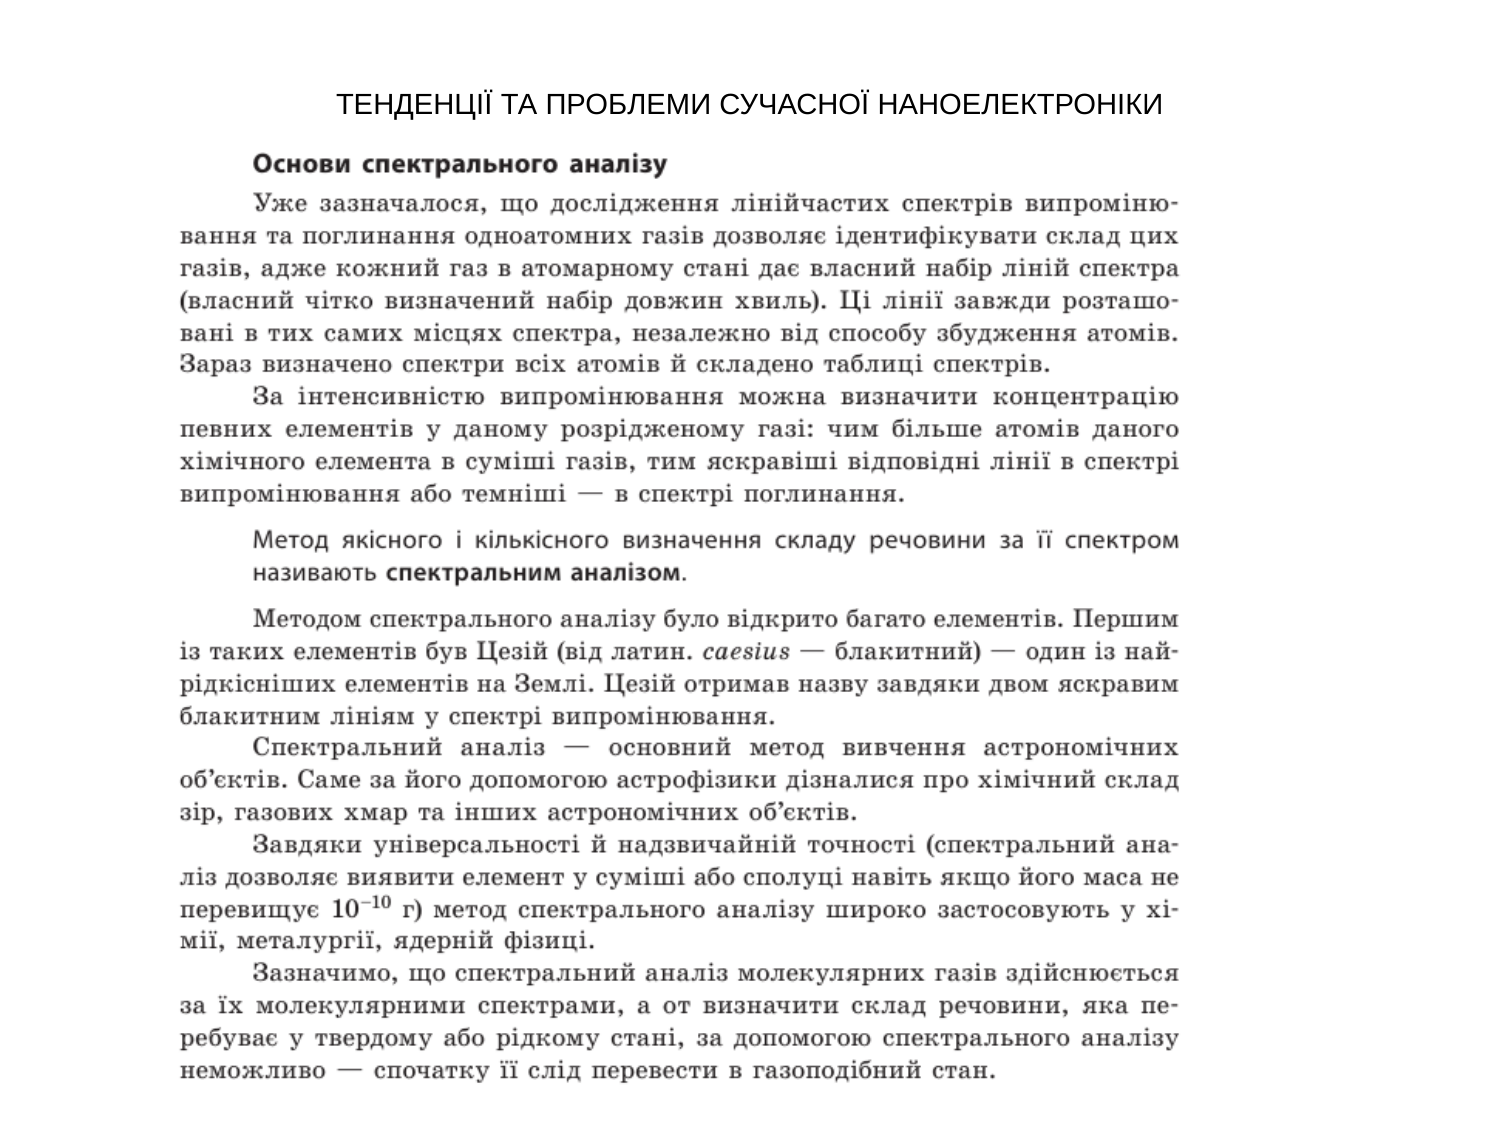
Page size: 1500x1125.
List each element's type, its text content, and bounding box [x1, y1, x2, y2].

picture [147, 148, 1247, 1100]
title ТЕНДЕНЦІЇ ТА ПРОБЛЕМИ СУЧАСНОЇ НАНОЕЛЕКТРОНІКИ [74, 44, 1426, 162]
